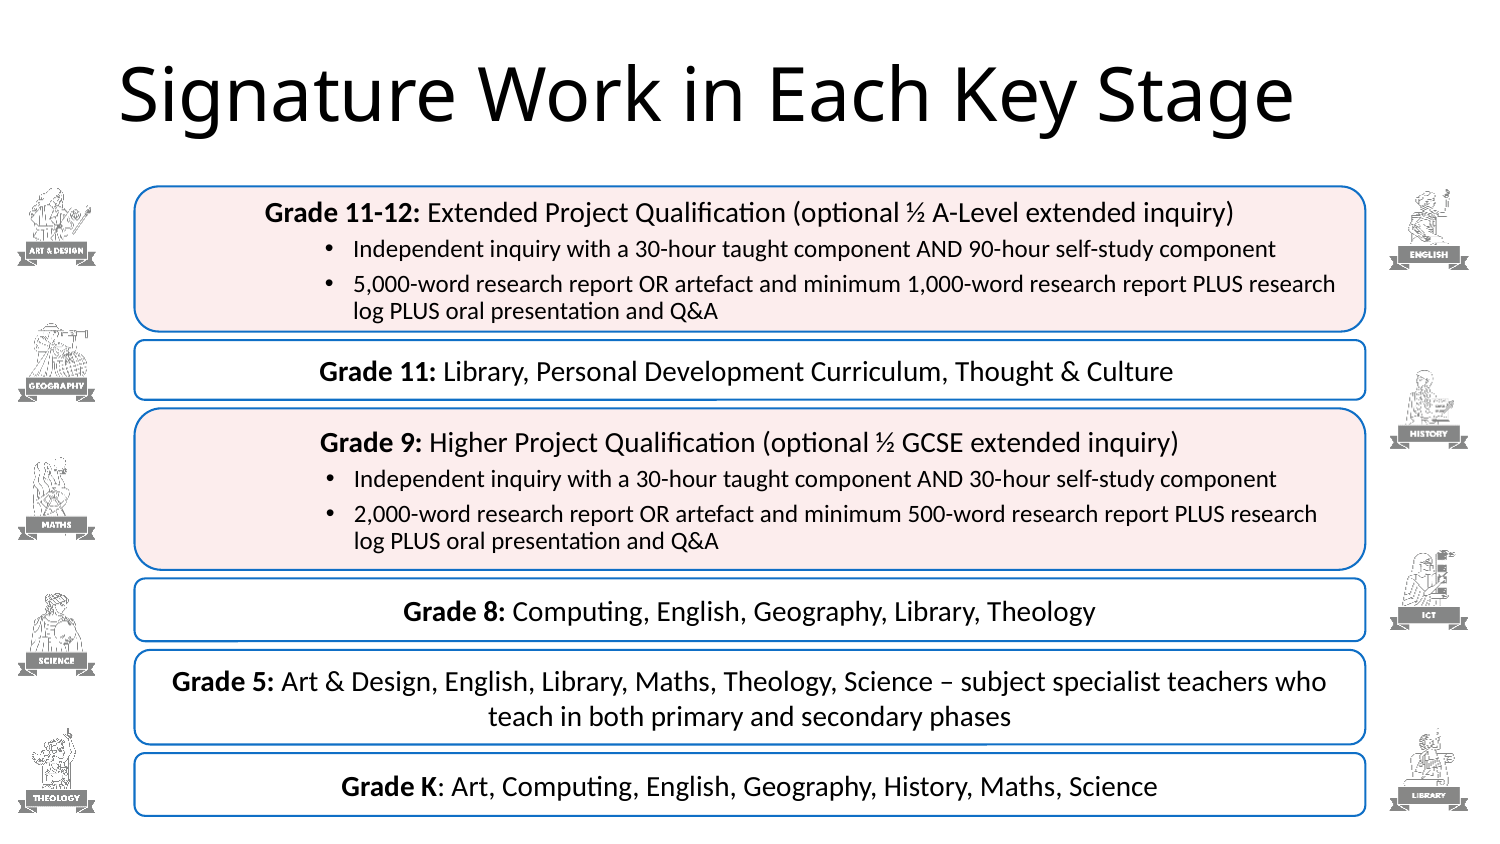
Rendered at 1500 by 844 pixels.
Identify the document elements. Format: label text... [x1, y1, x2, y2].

picture [12, 726, 101, 815]
text_box Grade 11: Library, Personal Development Curriculum, Thought & Culture [133, 339, 1367, 401]
title Signature Work in Each Key Stage [103, 44, 1397, 150]
picture [1384, 546, 1474, 635]
text_box Grade 8: Computing, English, Geography, Library, Theology [133, 577, 1367, 643]
picture [12, 318, 101, 408]
picture [12, 590, 101, 680]
text_box Grade K: Art, Computing, English, Geography, History, Maths, Science [133, 752, 1367, 817]
text_box Grade 9: Higher Project Qualification (optional ½ GCSE extended inquiry) Independent inquiry with a 30-hour taught component AND 30-hour self-study component 2,000-word research report OR artefact and minimum 500-word research report PLUS research log PLUS oral presentation and Q&A [133, 407, 1367, 571]
picture [1384, 365, 1474, 455]
picture [12, 182, 101, 272]
picture [1384, 185, 1474, 274]
text_box Grade 5: Art & Design, English, Library, Maths, Theology, Science – subject specialist teachers who teach in both primary and secondary phases [133, 648, 1367, 746]
picture [12, 454, 101, 544]
text_box Grade 11-12: Extended Project Qualification (optional ½ A-Level extended inquiry) Independent inquiry with a 30-hour taught component AND 90-hour self-study component 5,000-word research report OR artefact and minimum 1,000-word research report PLUS research log PLUS oral presentation and Q&A [133, 185, 1367, 333]
picture [1384, 726, 1474, 815]
